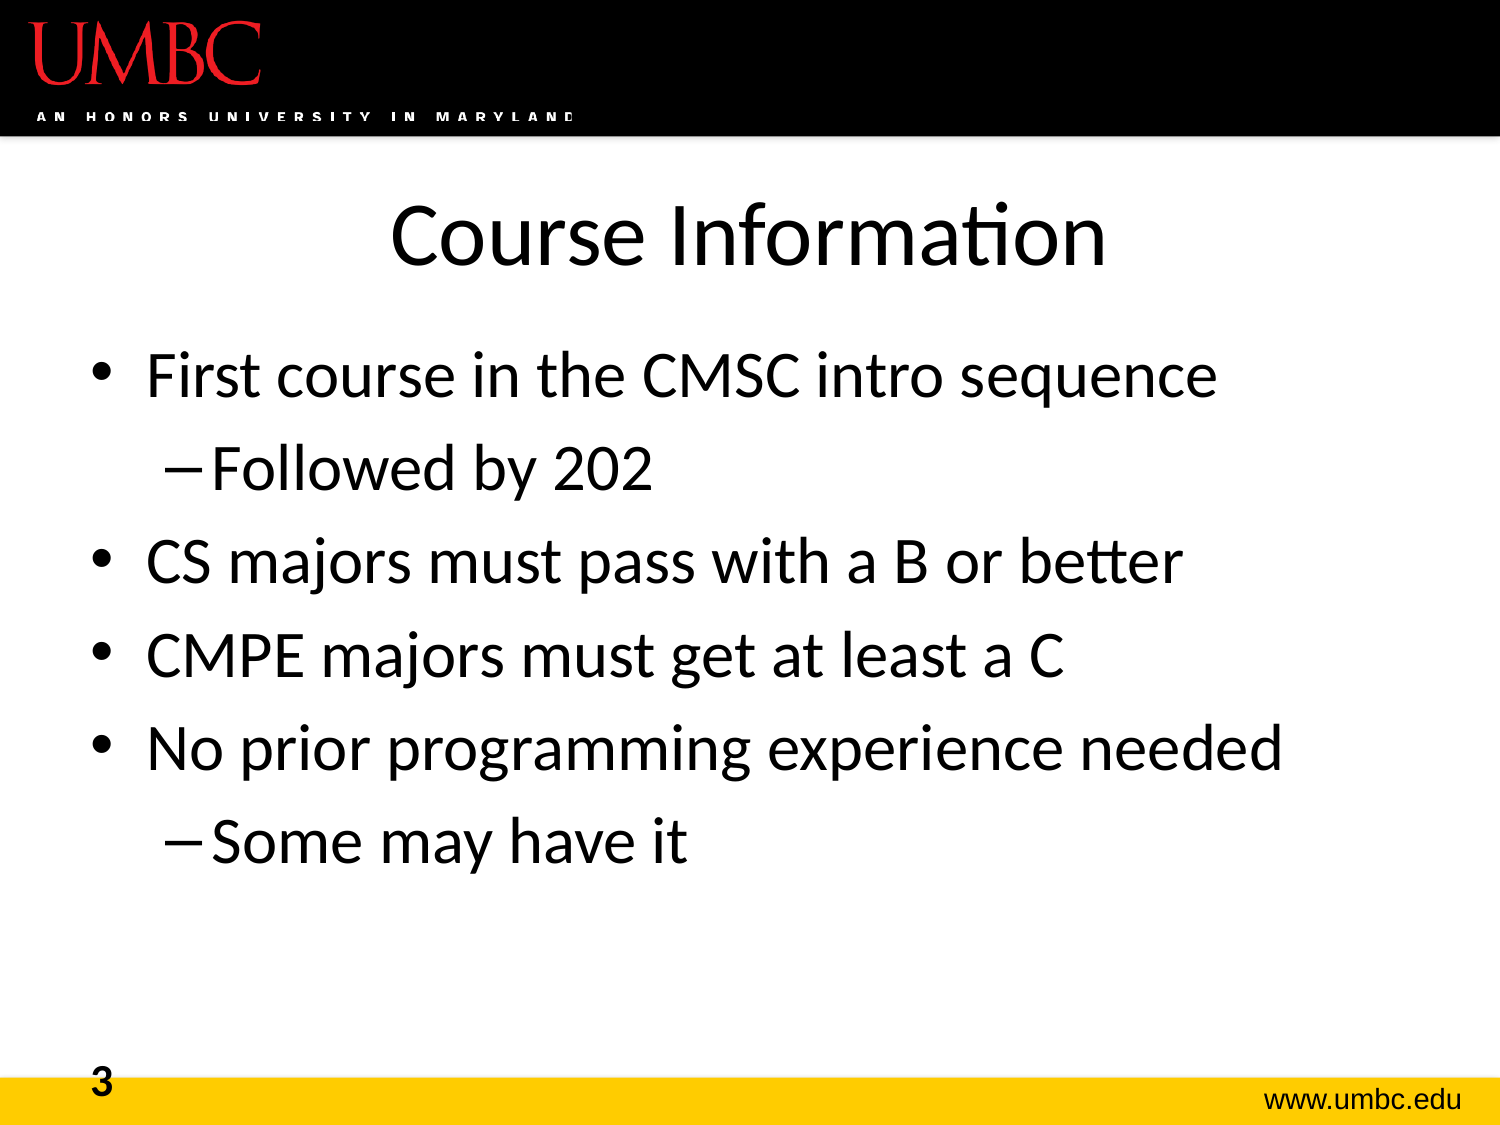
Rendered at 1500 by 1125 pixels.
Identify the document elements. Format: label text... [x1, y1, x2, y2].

slide_number 3 [75, 1042, 425, 1103]
list First course in the CMSC intro sequence Followed by 202 CS majors must pass with a B or better CMPE majors must get at least a C No prior programming experience needed Some may have it [75, 323, 1425, 1005]
title Course Information [75, 135, 1425, 323]
